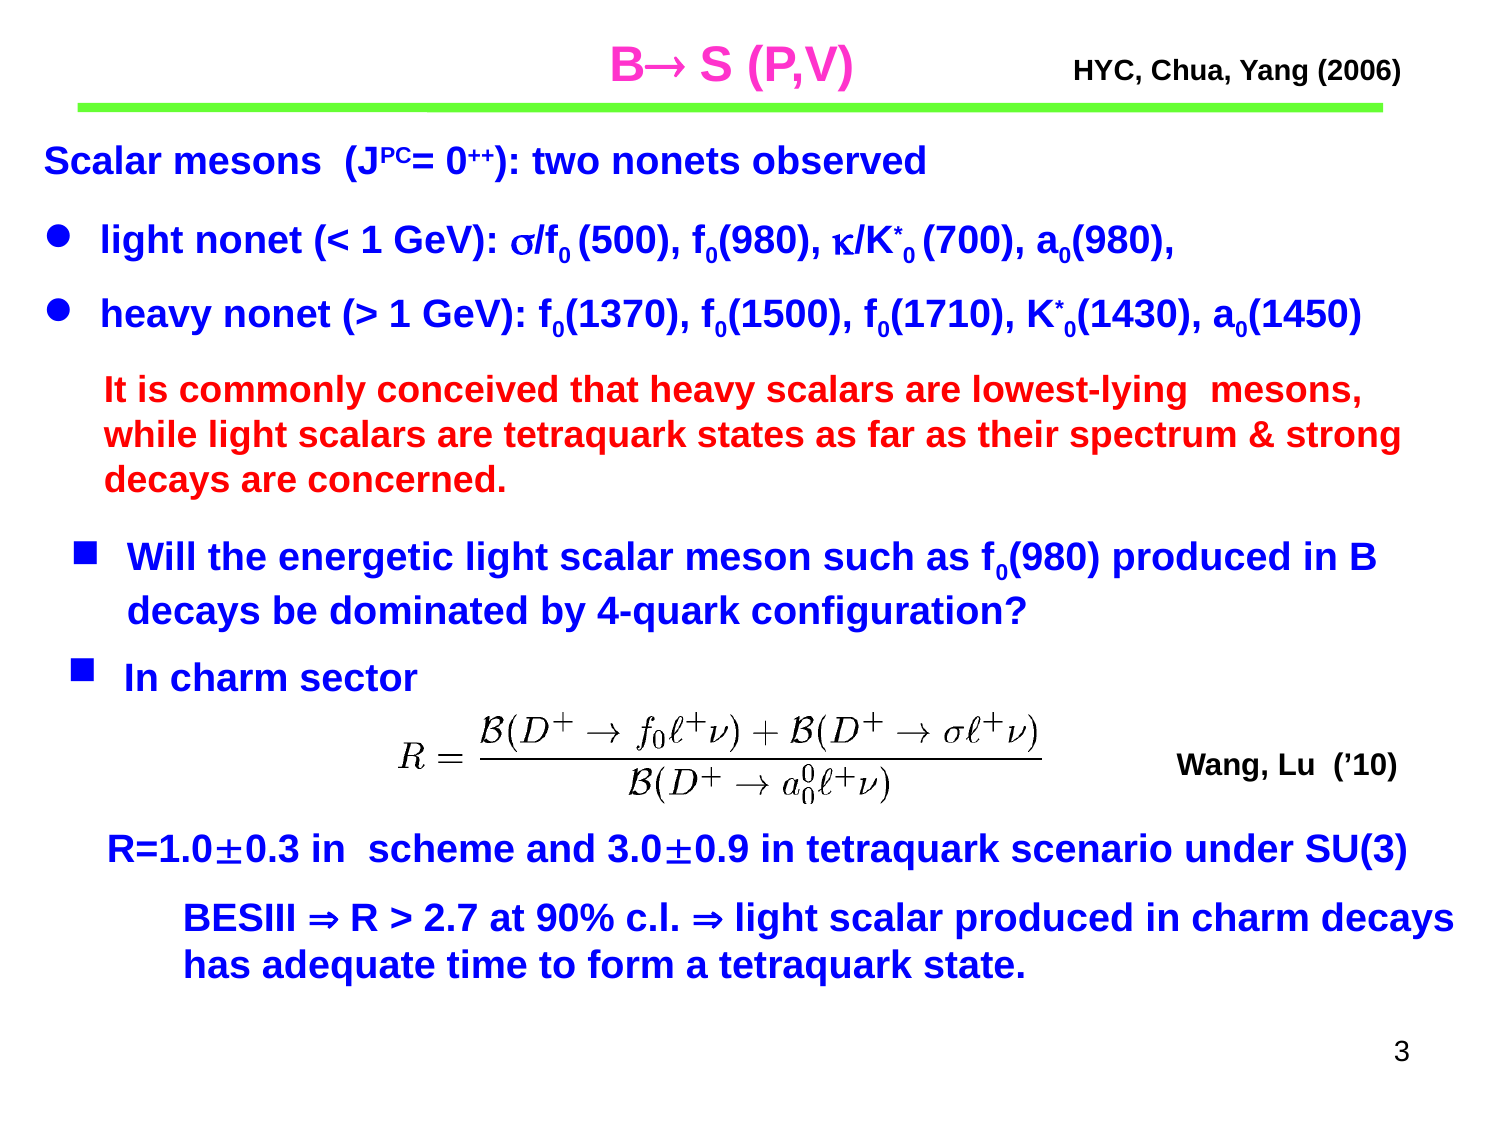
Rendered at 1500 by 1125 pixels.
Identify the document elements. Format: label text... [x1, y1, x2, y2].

text_box Wang, Lu (’10) [1161, 736, 1434, 789]
text_box BESIII  R > 2.7 at 90% c.l.  light scalar produced in charm decays has adequate time to form a tetraquark state. [168, 884, 1477, 995]
text_box Scalar mesons (JPC= 0++): two nonets observed [28, 128, 1234, 191]
text_box light nonet (< 1 GeV): /f0 (500), f0(980), /K*0 (700), a0(980), heavy nonet (> 1 GeV): f0(1370), f0(1500), f0(1710), K*0(1430), a0(1450) [28, 207, 1477, 350]
text_box B S (P,V) [160, 23, 1321, 99]
text_box Will the energetic light scalar meson such as f0(980) produced in B decays be dominated by 4-quark configuration? [55, 523, 1405, 641]
slide_number 3 [1074, 1024, 1426, 1103]
text_box HYC, Chua, Yang (2006) [1058, 43, 1426, 94]
picture [394, 705, 1047, 805]
text_box In charm sector [52, 644, 1453, 707]
